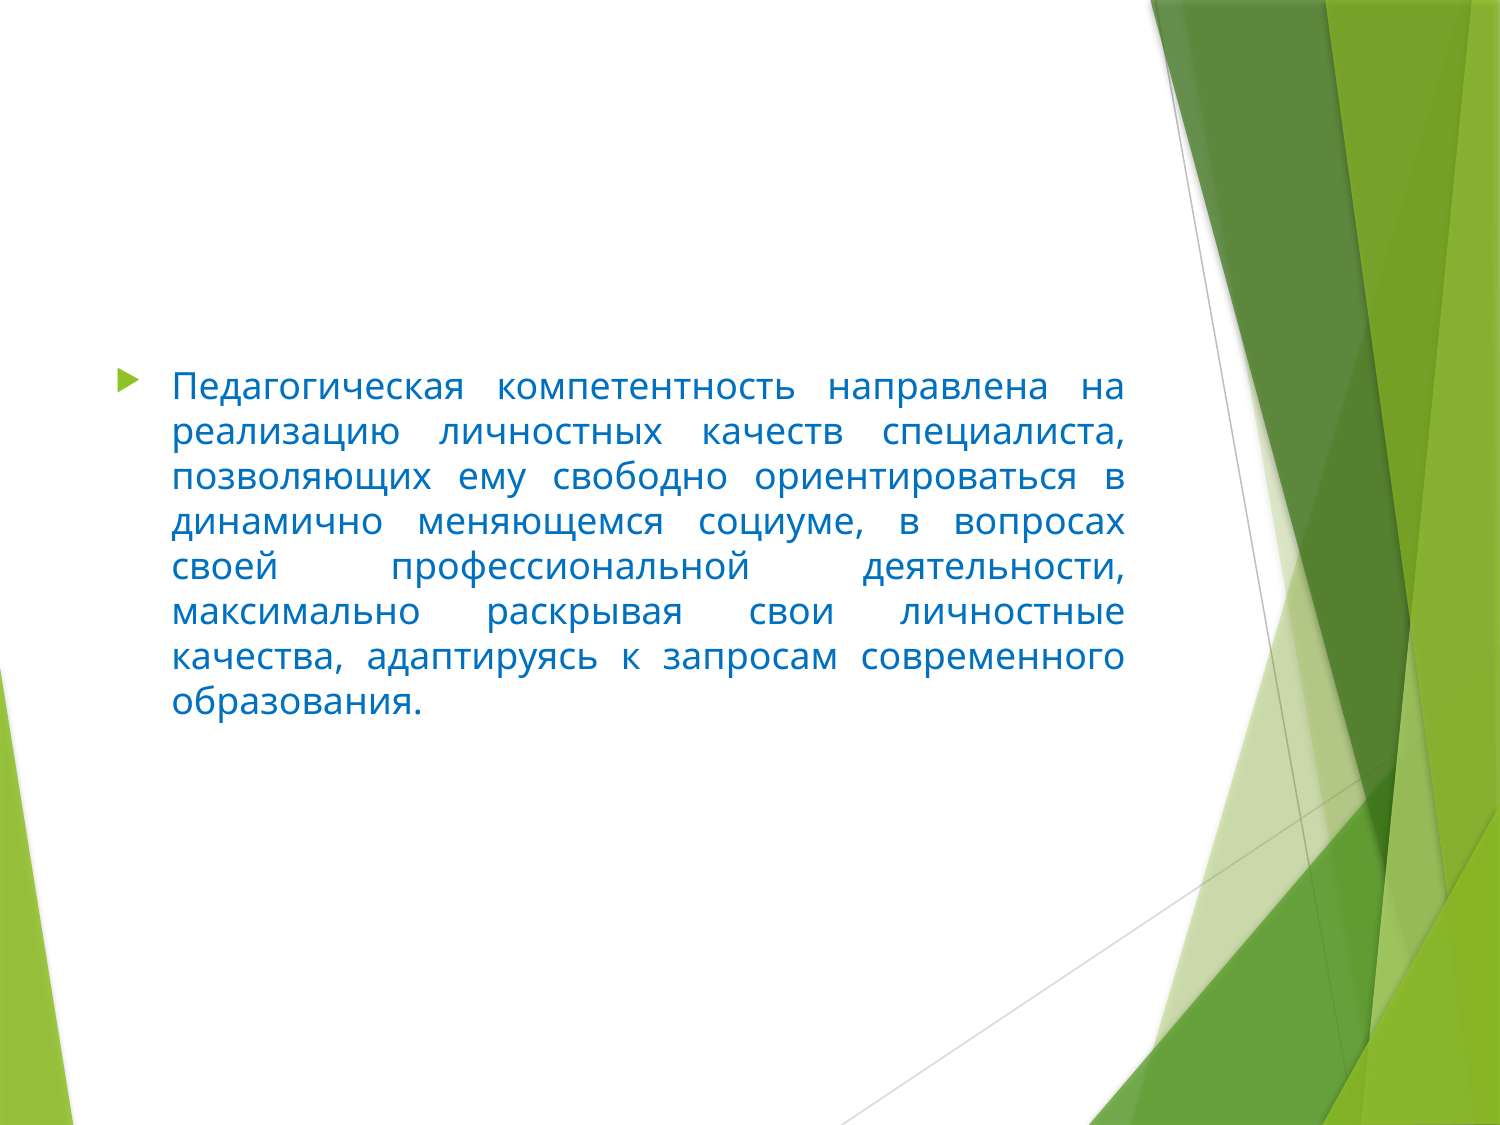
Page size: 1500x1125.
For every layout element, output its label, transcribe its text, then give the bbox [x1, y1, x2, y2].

list Педагогическая компетентность направлена на реализацию личностных качеств специалиста, позволяющих ему свободно ориентироваться в динамично меняющемся социуме, в вопросах своей профессиональной деятельности, максимально раскрывая свои личностные качества, адаптируясь к запросам современного образования. [99, 354, 1142, 992]
